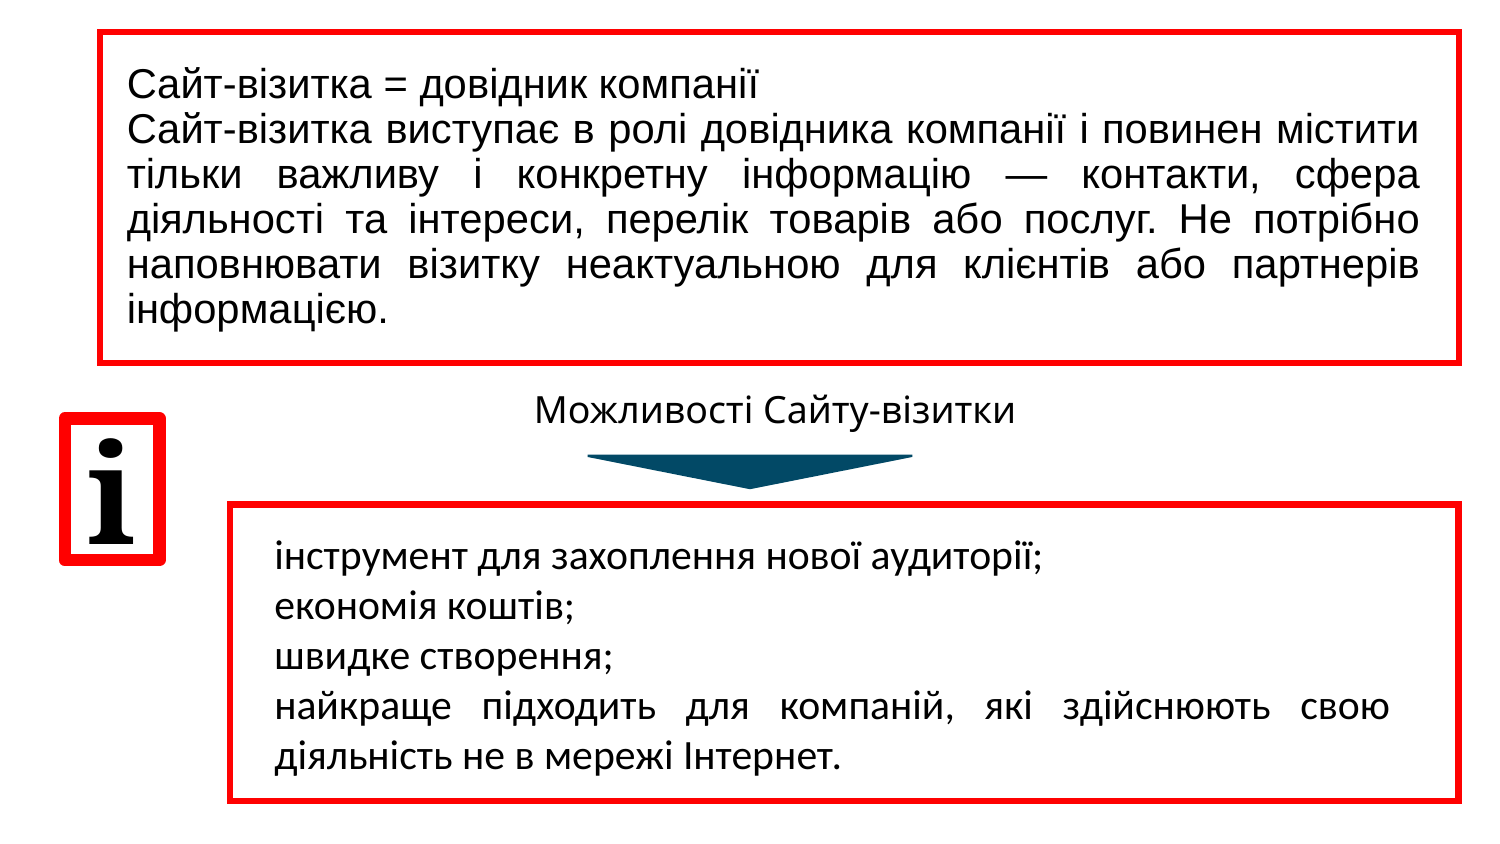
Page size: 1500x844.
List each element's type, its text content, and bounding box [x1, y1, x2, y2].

text_box інструмент для захоплення нової аудиторії; економія коштів; швидке створення; найкраще підходить для компаній, які здійснюють свою діяльність не в мережі Інтернет. [259, 520, 1406, 786]
text_box [230, 504, 1459, 802]
text_box [100, 32, 1459, 363]
text_box i [63, 416, 161, 562]
text_box Можливості Сайту-візитки [519, 378, 1032, 438]
text_box [585, 452, 915, 492]
